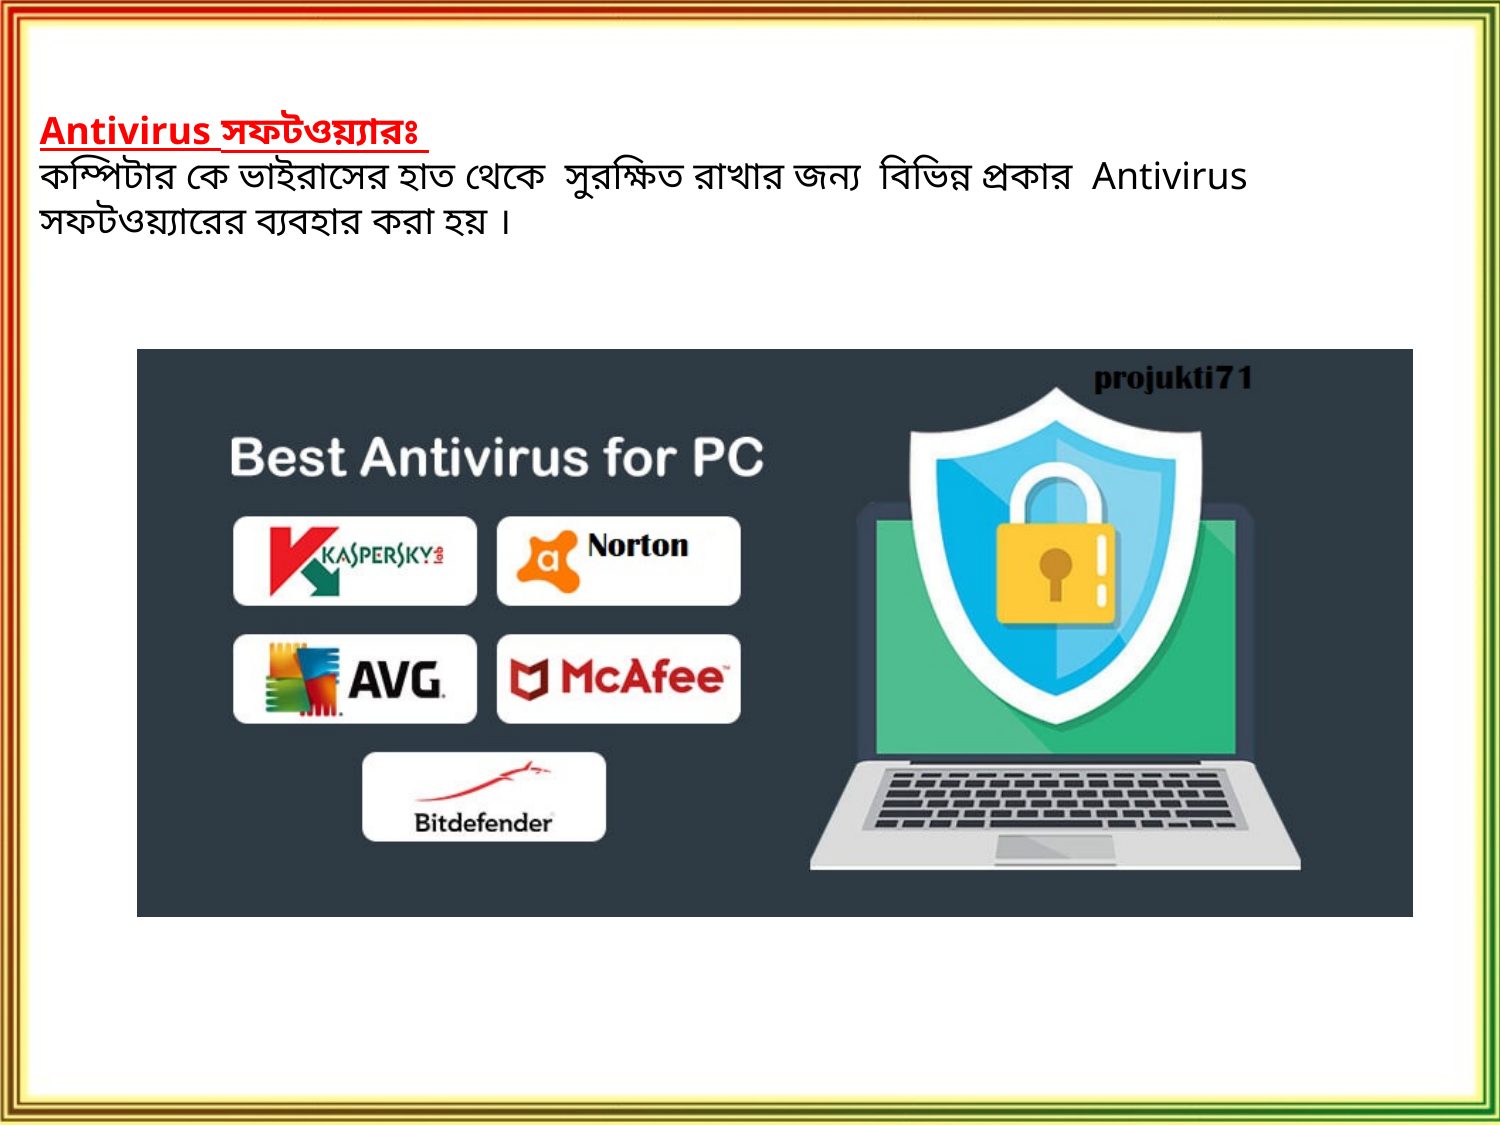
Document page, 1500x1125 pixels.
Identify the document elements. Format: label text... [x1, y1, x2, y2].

text_box Antivirus সফটওয়্যারঃ কম্পিটার কে ভাইরাসের হাত থেকে সুরক্ষিত রাখার জন্য বিভিন্ন প্রকার Antivirus সফটওয়্যারের ব্যবহার করা হয় । [24, 99, 1463, 250]
picture [0, 0, 1500, 1125]
